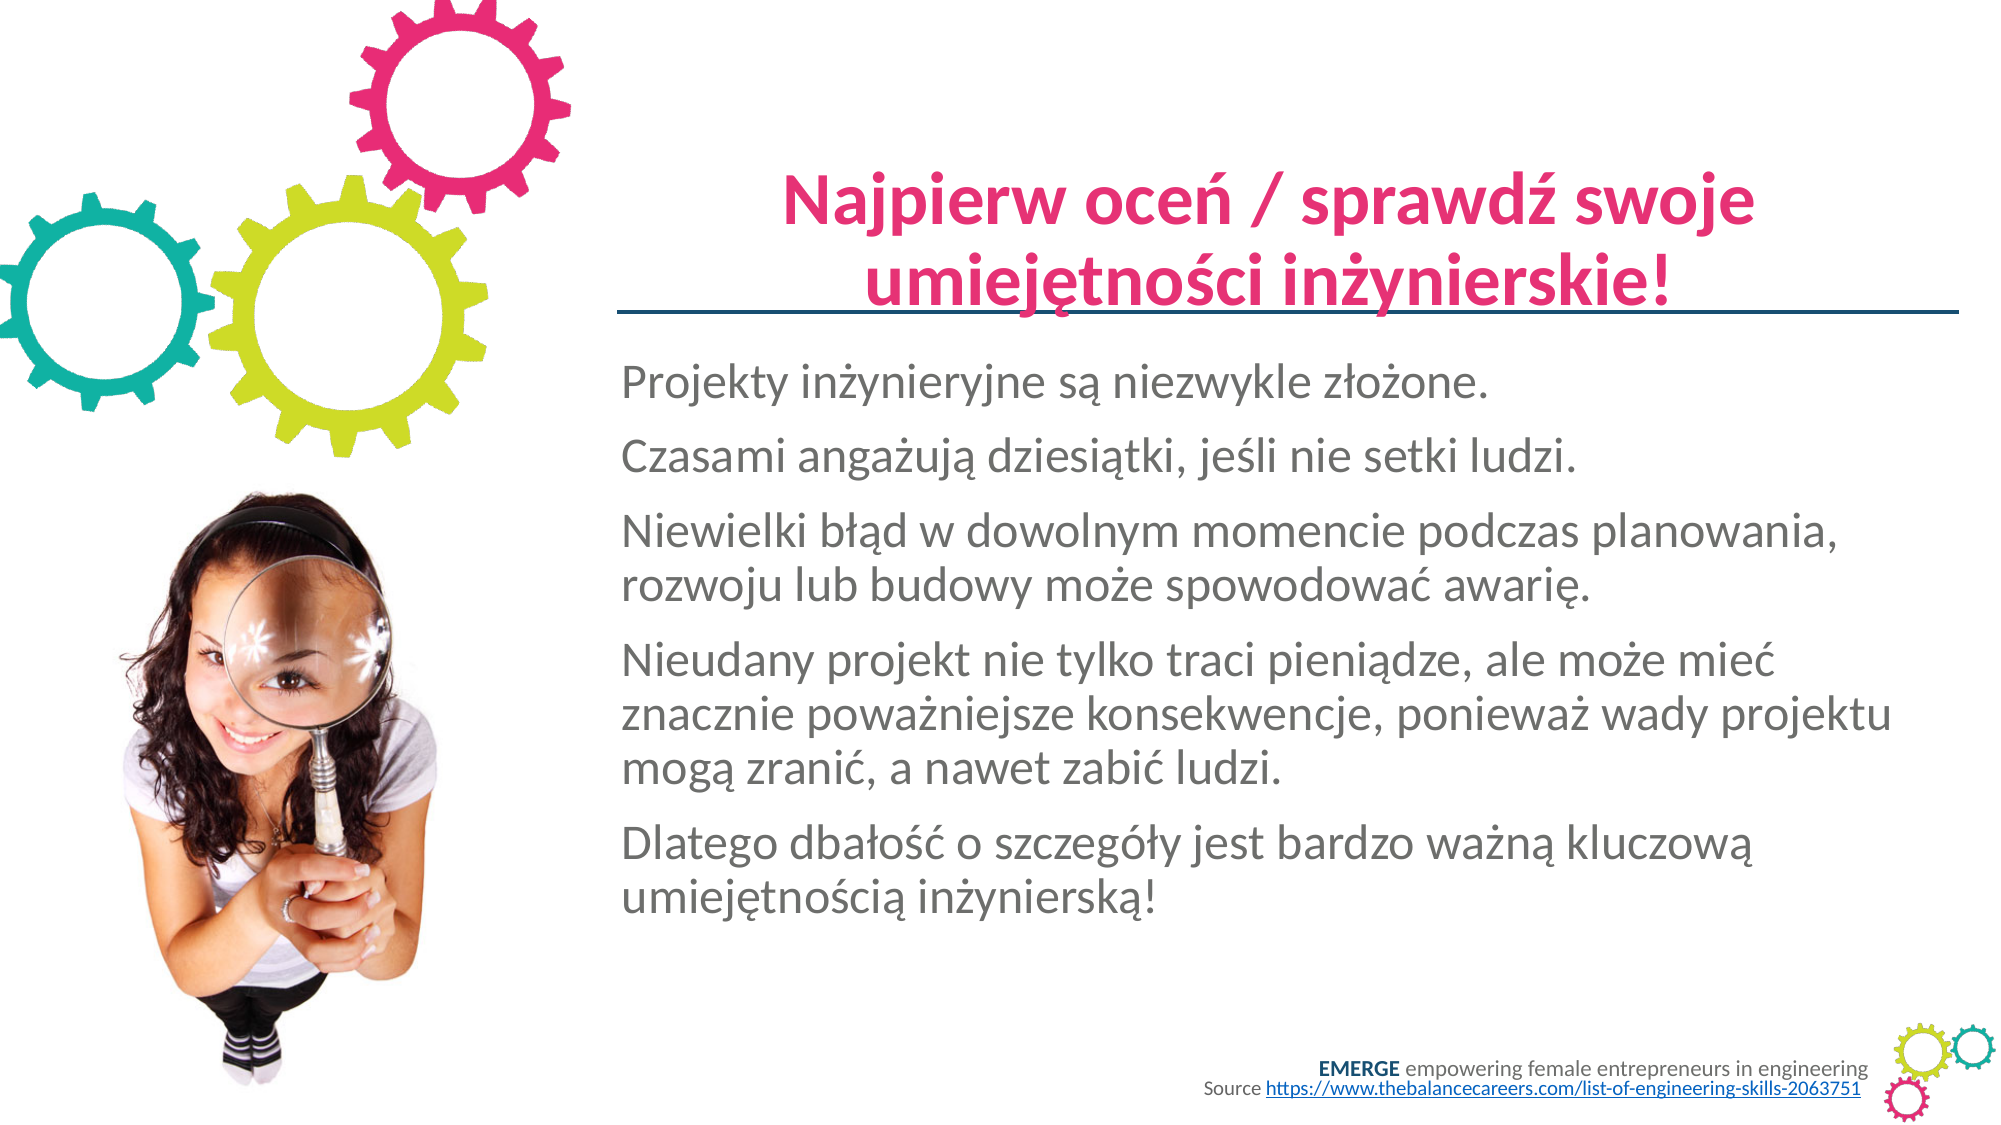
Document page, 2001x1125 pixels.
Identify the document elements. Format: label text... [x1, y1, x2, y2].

text_box Source https://www.thebalancecareers.com/list-of-engineering-skills-2063751 [1188, 1066, 1877, 1107]
picture [0, 0, 666, 1108]
list Najpierw oceń / sprawdź swoje umiejętności inżynierskie! [606, 152, 1933, 267]
list Projekty inżynieryjne są niezwykle złożone. Czasami angażują dziesiątki, jeśli nie setki ludzi. Niewielki błąd w dowolnym momencie podczas planowania, rozwoju lub budowy może spowodować awarię. Nieudany projekt nie tylko traci pieniądze, ale może mieć znacznie poważniejsze konsekwencje, ponieważ wady projektu mogą zranić, a nawet zabić ludzi. Dlatego dbałość o szczegóły jest bardzo ważną kluczową umiejętnością inżynierską! [606, 347, 1963, 1000]
picture [1875, 1000, 2001, 1125]
